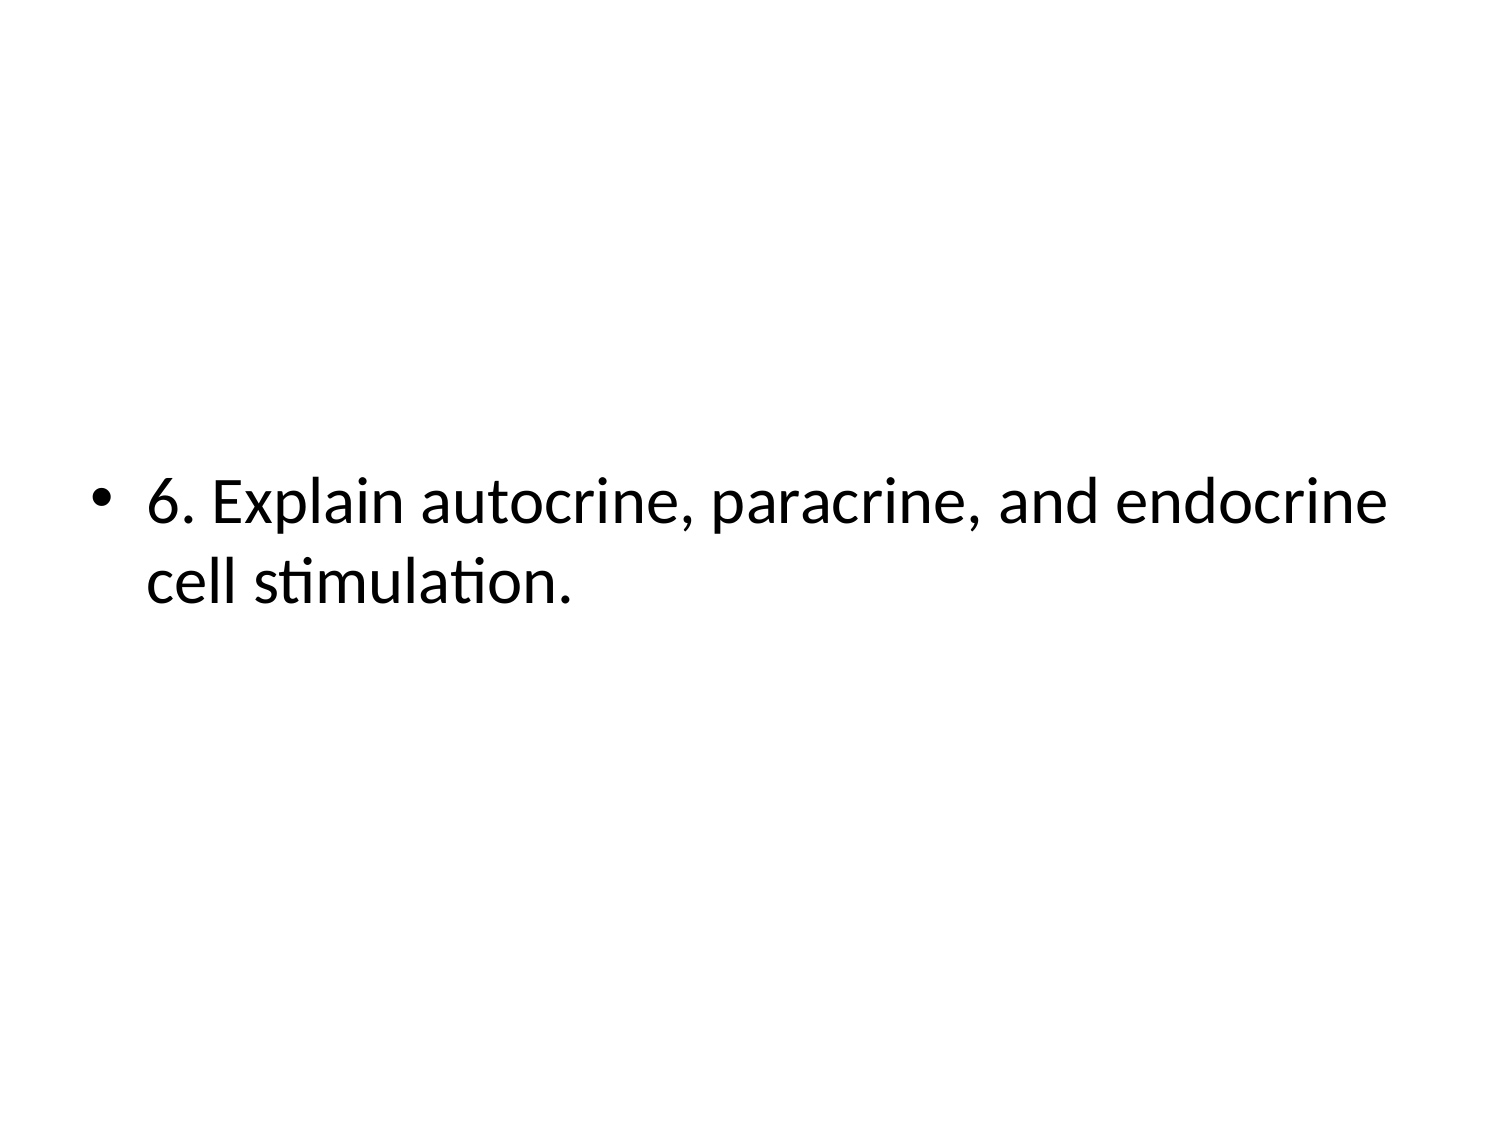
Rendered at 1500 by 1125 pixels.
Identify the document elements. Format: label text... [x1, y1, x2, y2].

list 6. Explain autocrine, paracrine, and endocrine cell stimulation. [75, 262, 1425, 1005]
